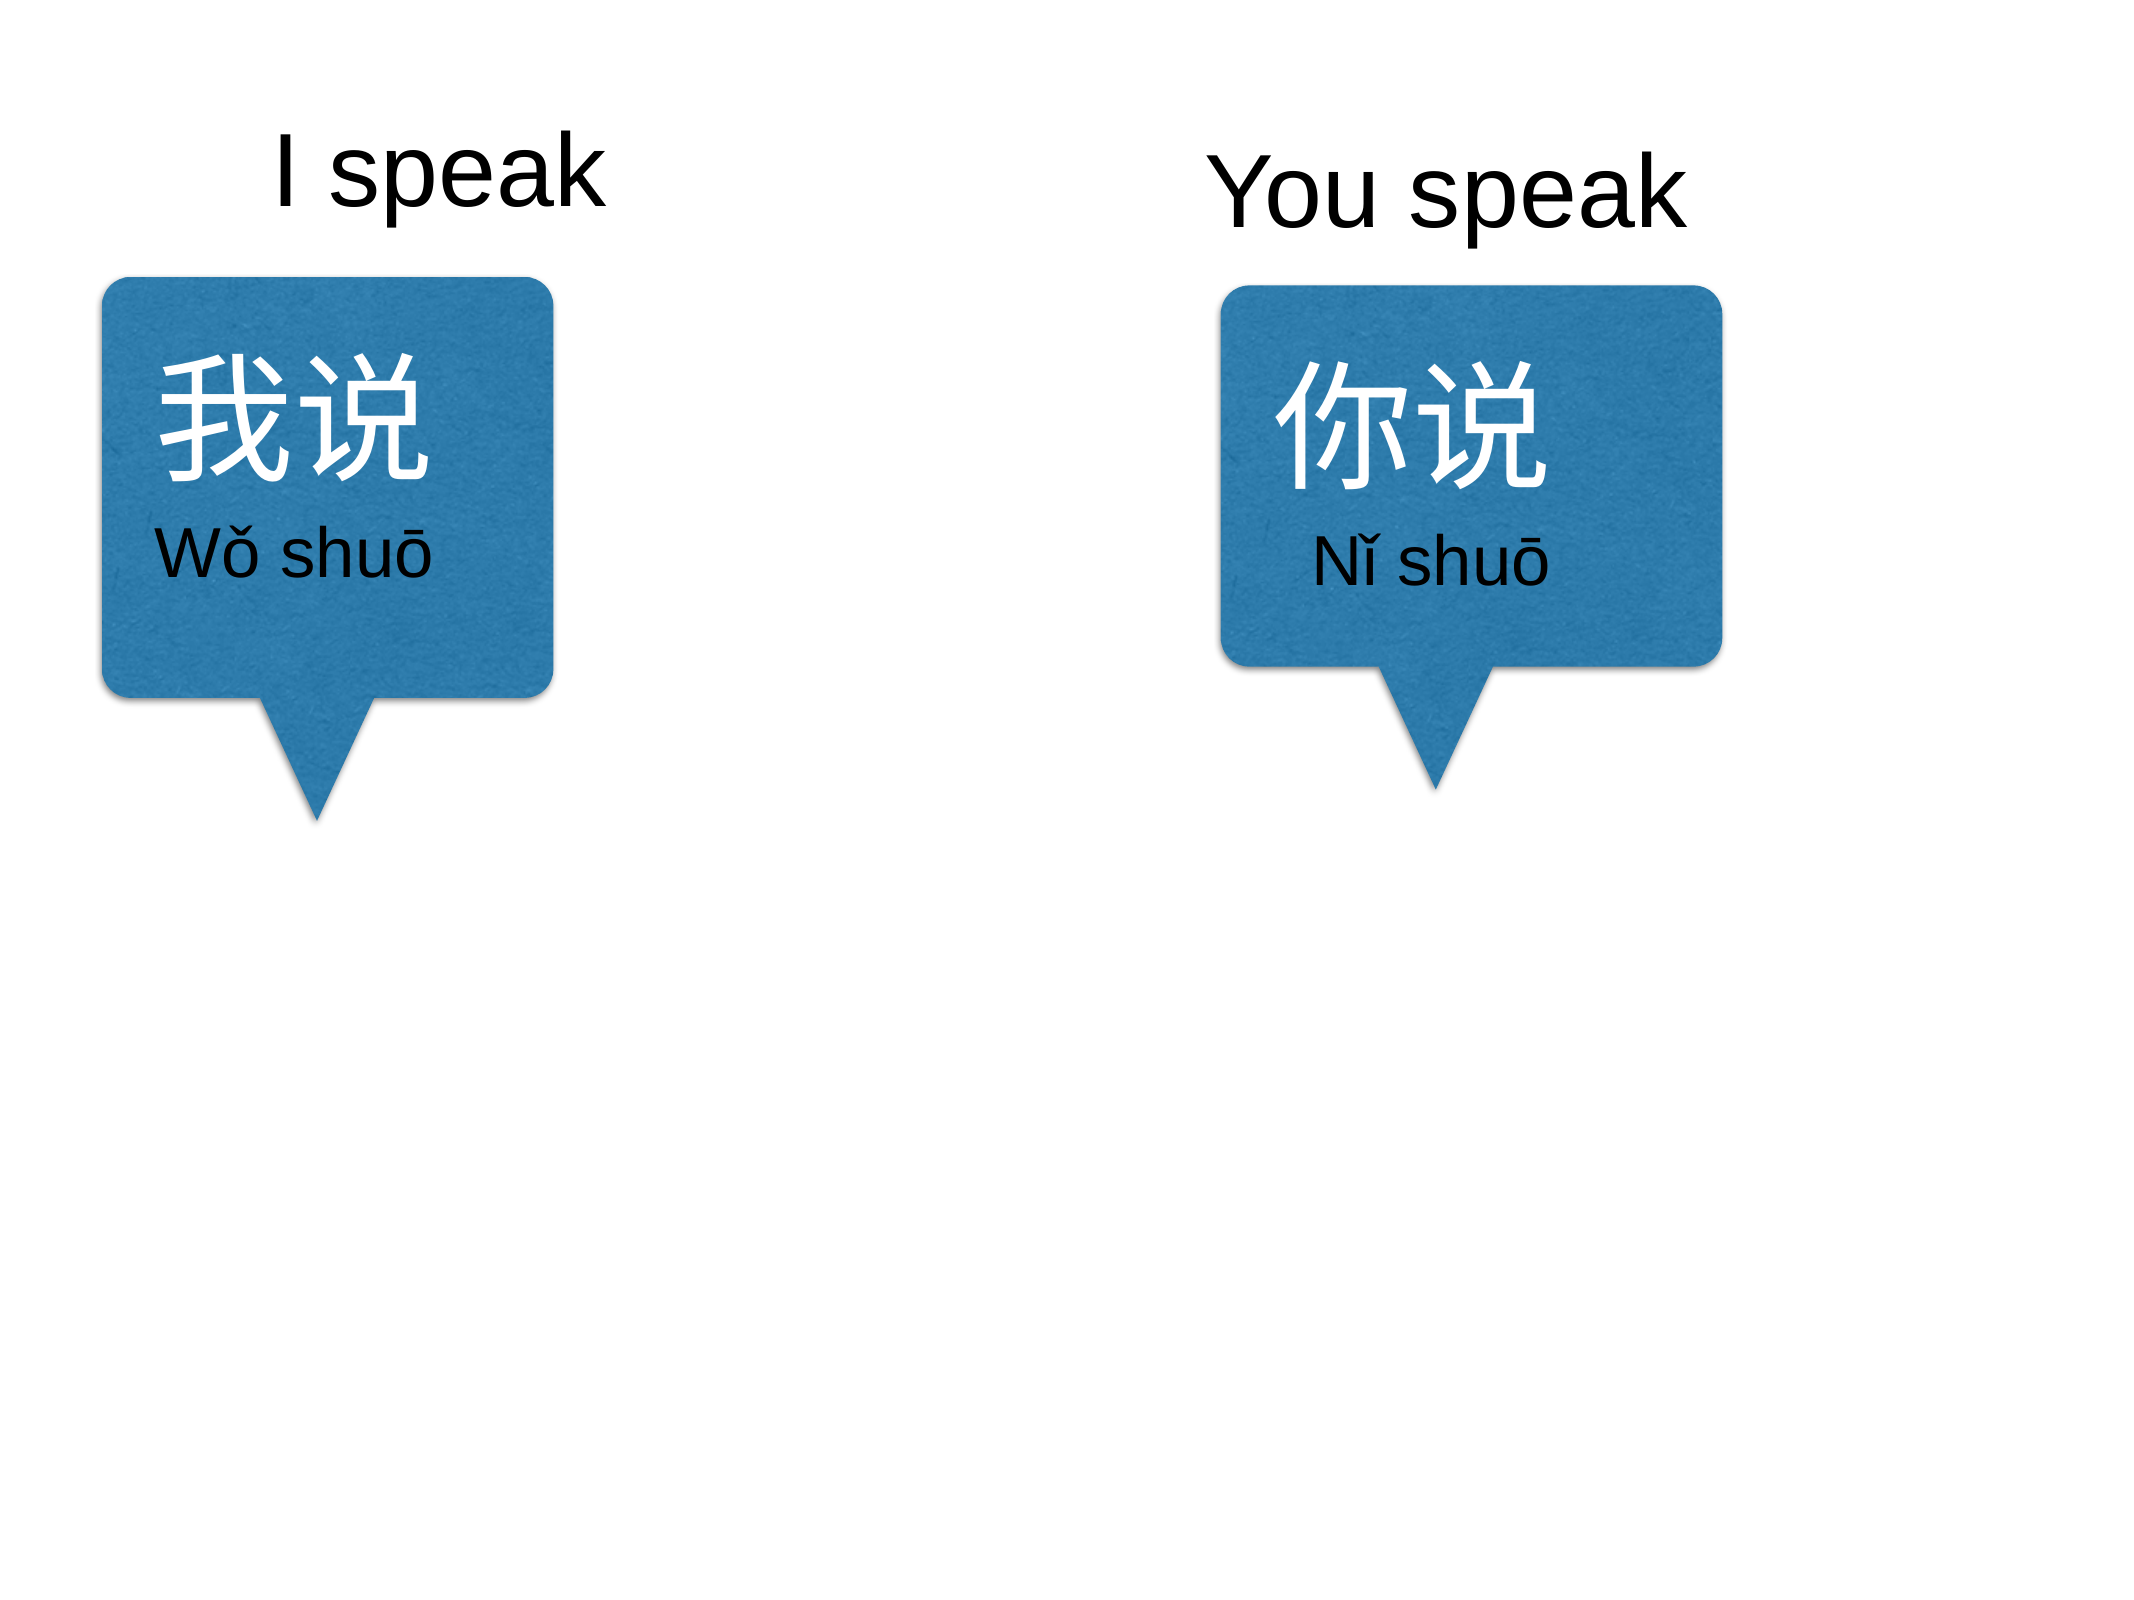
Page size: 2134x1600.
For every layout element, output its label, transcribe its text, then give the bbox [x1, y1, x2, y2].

text_box 我说 [146, 322, 443, 498]
text_box I speak [262, 93, 617, 236]
text_box [102, 277, 554, 821]
text_box You speak [1195, 114, 2081, 257]
text_box Wǒ shuō [146, 498, 443, 600]
text_box Nǐ shuō [1302, 506, 1560, 608]
text_box 你说 [1265, 330, 1562, 515]
text_box [1220, 285, 1723, 790]
